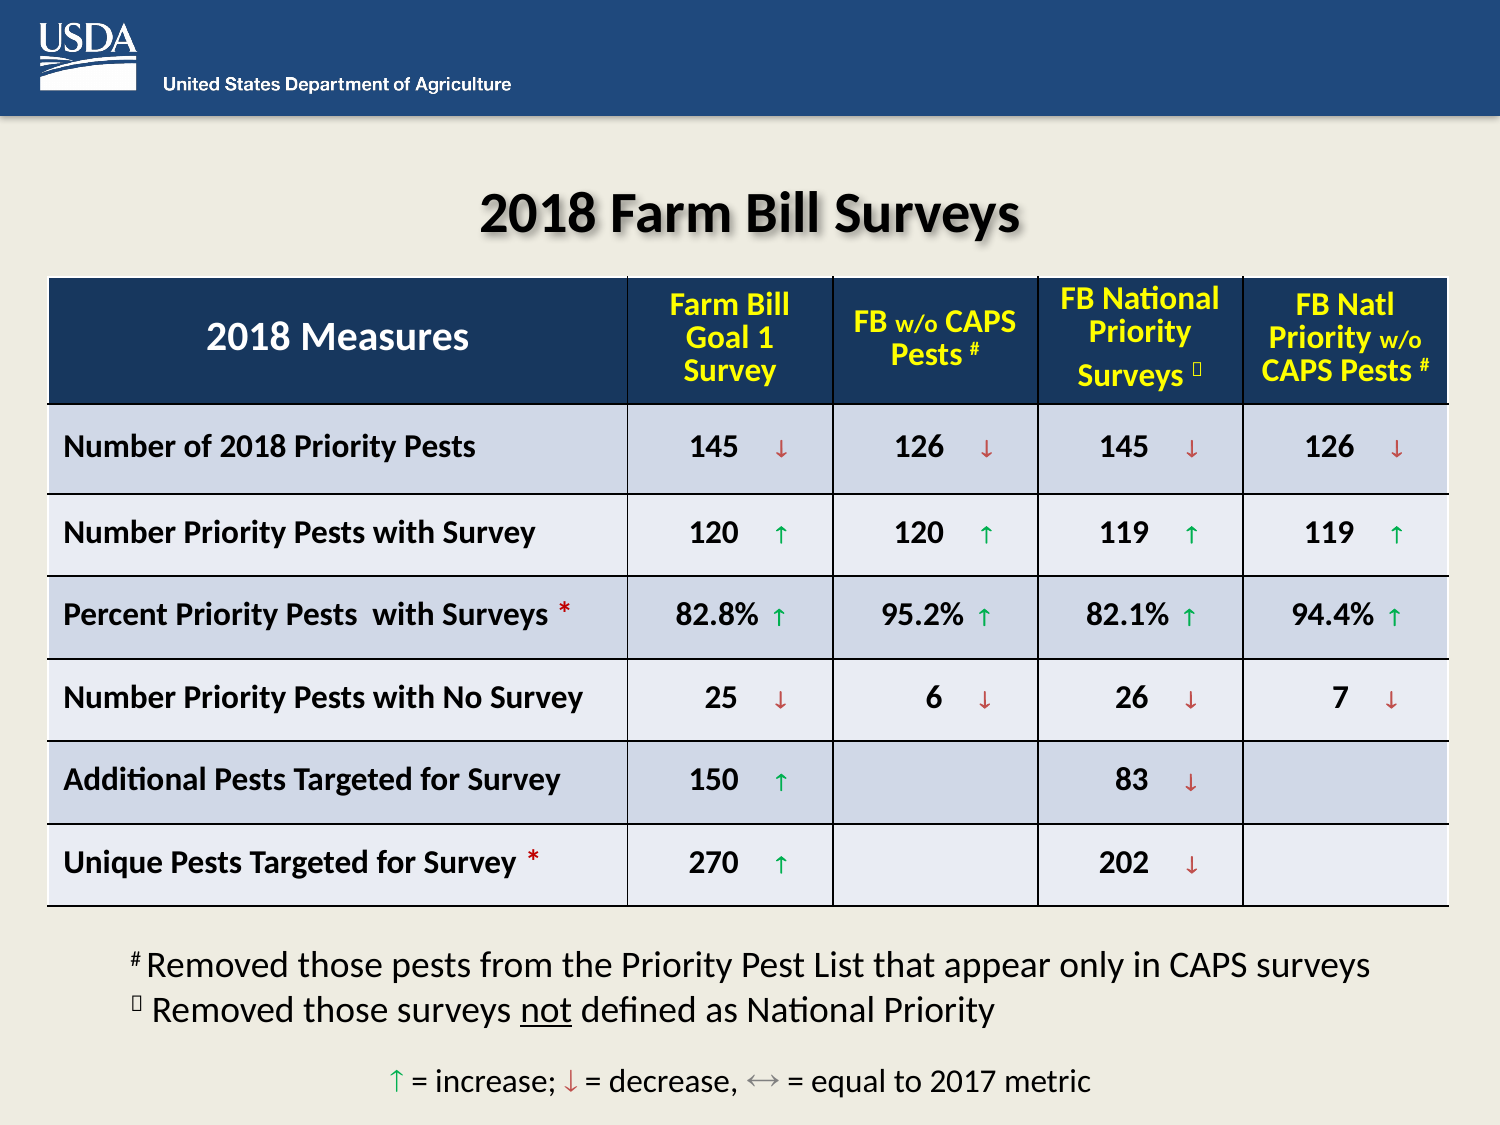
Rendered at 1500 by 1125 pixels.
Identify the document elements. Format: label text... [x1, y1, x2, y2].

table_cell 270  [628, 825, 832, 905]
table_cell 119  [1244, 495, 1447, 575]
table_cell Unique Pests Targeted for Survey * [49, 825, 627, 905]
table_cell Number Priority Pests with No Survey [49, 660, 627, 740]
table_cell 145  [628, 405, 832, 493]
table_cell 150  [628, 742, 832, 823]
table_cell 119  [1039, 495, 1242, 575]
picture [39, 22, 511, 94]
text_box  = increase;  = decrease,  = equal to 2017 metric [375, 1052, 1127, 1107]
table_cell 6  [834, 660, 1037, 740]
table_cell [1244, 825, 1447, 905]
table_cell [834, 742, 1037, 823]
table_header FB w/o CAPS Pests # [834, 278, 1037, 403]
table_cell Number of 2018 Priority Pests [49, 405, 627, 493]
table_cell 145  [1039, 405, 1242, 493]
table_cell [834, 825, 1037, 905]
table_cell 26  [1039, 660, 1242, 740]
table_cell 126  [834, 405, 1037, 493]
title 2018 Farm Bill Surveys [75, 150, 1425, 267]
table_cell 202  [1039, 825, 1242, 905]
table_cell 82.1%  [1039, 577, 1242, 658]
table_cell Percent Priority Pests with Surveys * [49, 577, 627, 658]
table_cell 126  [1244, 405, 1447, 493]
table_cell 94.4%  [1244, 577, 1447, 658]
table_header 2018 Measures [49, 278, 627, 403]
table_header FB National Priority Surveys  [1039, 278, 1242, 403]
table_header Farm Bill Goal 1 Survey [628, 278, 832, 403]
table_cell Number Priority Pests with Survey [49, 495, 627, 575]
table_cell 25  [628, 660, 832, 740]
table_cell 83  [1039, 742, 1242, 823]
text_box # Removed those pests from the Priority Pest List that appear only in CAPS surveys  Removed those surveys not defined as National Priority [115, 932, 1387, 1038]
table_cell 120  [628, 495, 832, 575]
table_cell Additional Pests Targeted for Survey [49, 742, 627, 823]
table_cell 120  [834, 495, 1037, 575]
table_cell 95.2%  [834, 577, 1037, 658]
table_cell 82.8%  [628, 577, 832, 658]
table_cell [1244, 742, 1447, 823]
table_cell 7  [1244, 660, 1447, 740]
table_header FB Natl Priority w/o CAPS Pests # [1244, 278, 1447, 403]
